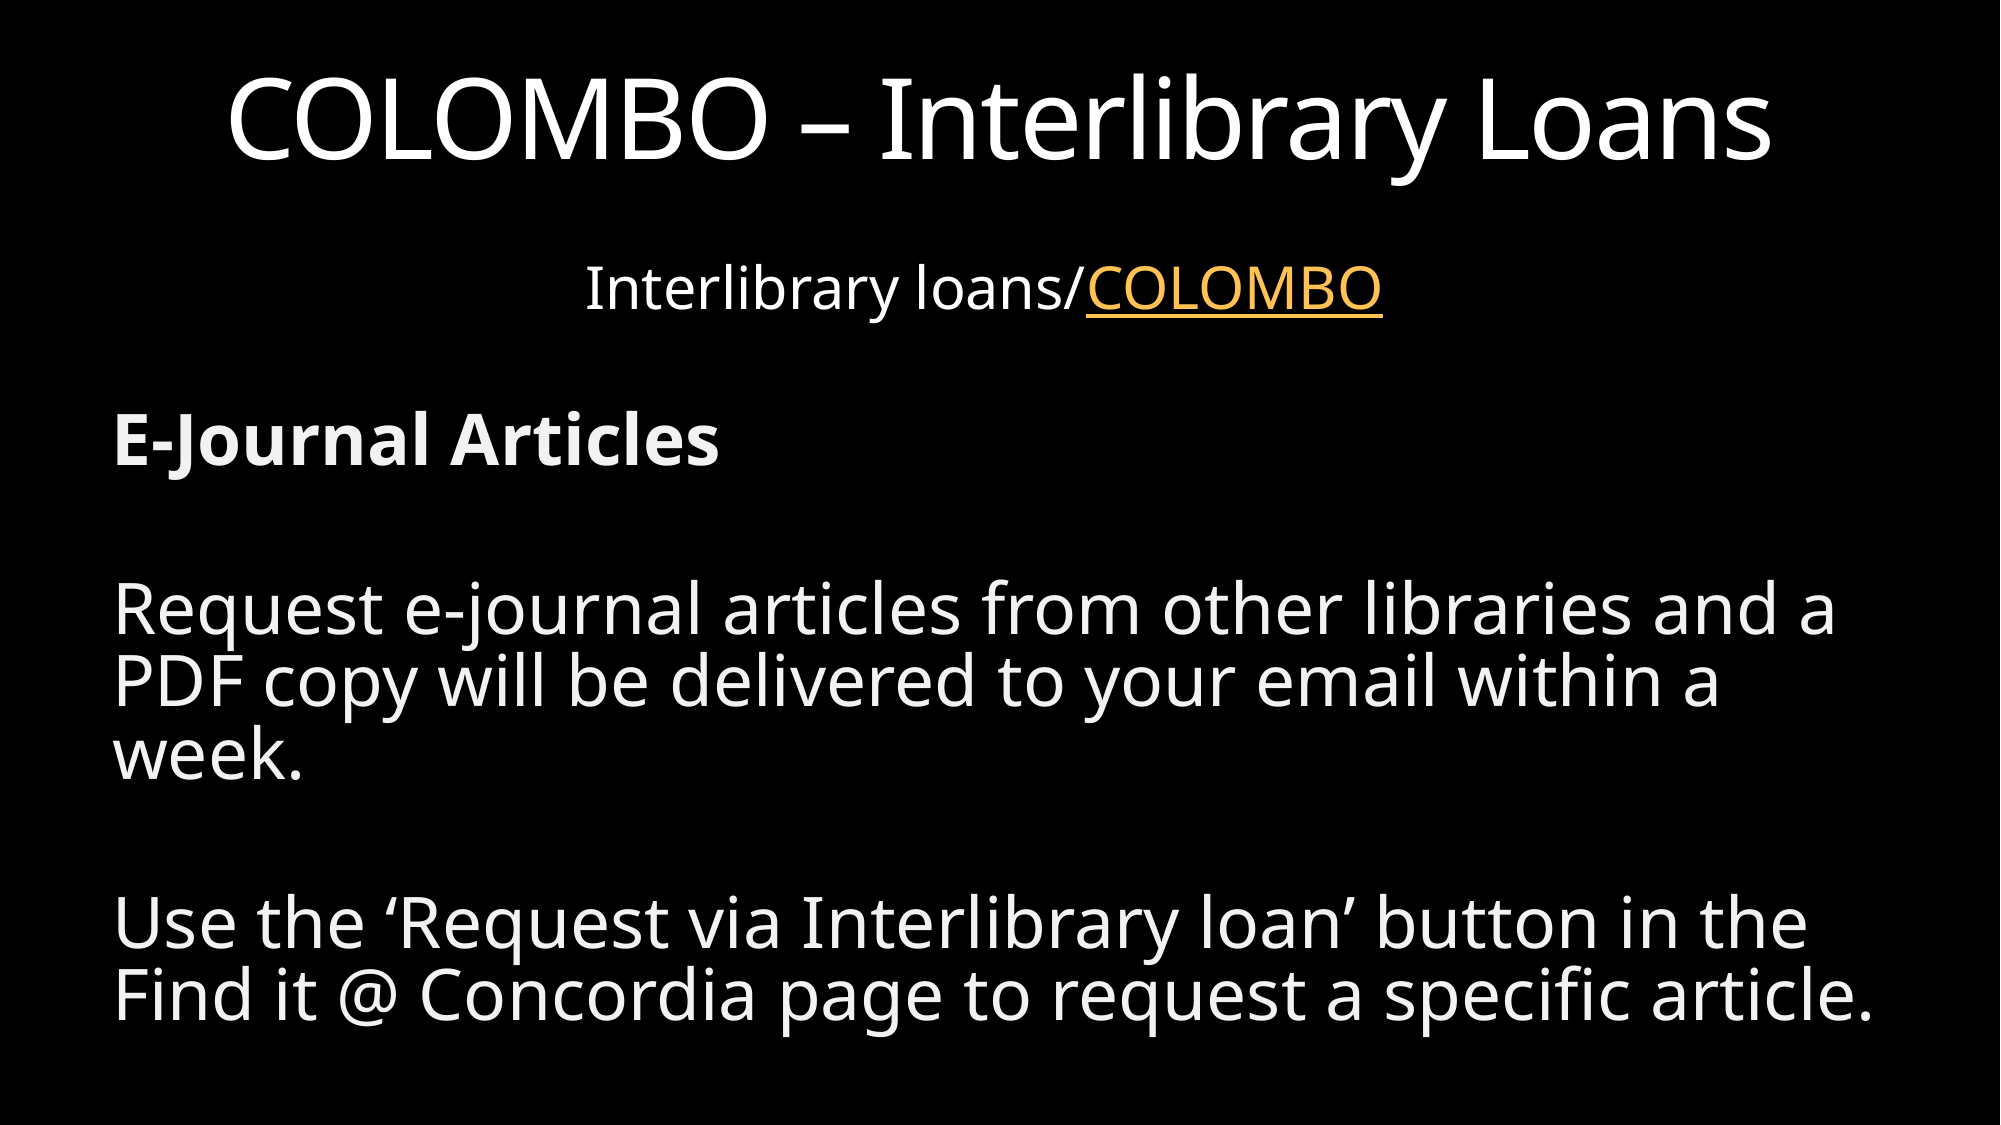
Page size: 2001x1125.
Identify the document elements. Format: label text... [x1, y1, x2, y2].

list Interlibrary loans/COLOMBO E-Journal Articles Request e-journal articles from other libraries and a PDF copy will be delivered to your email within a week. Use the ‘Request via Interlibrary loan’ button in the Find it @ Concordia page to request a specific article. [96, 247, 1904, 1056]
title COLOMBO – Interlibrary Loans [190, 13, 1810, 237]
